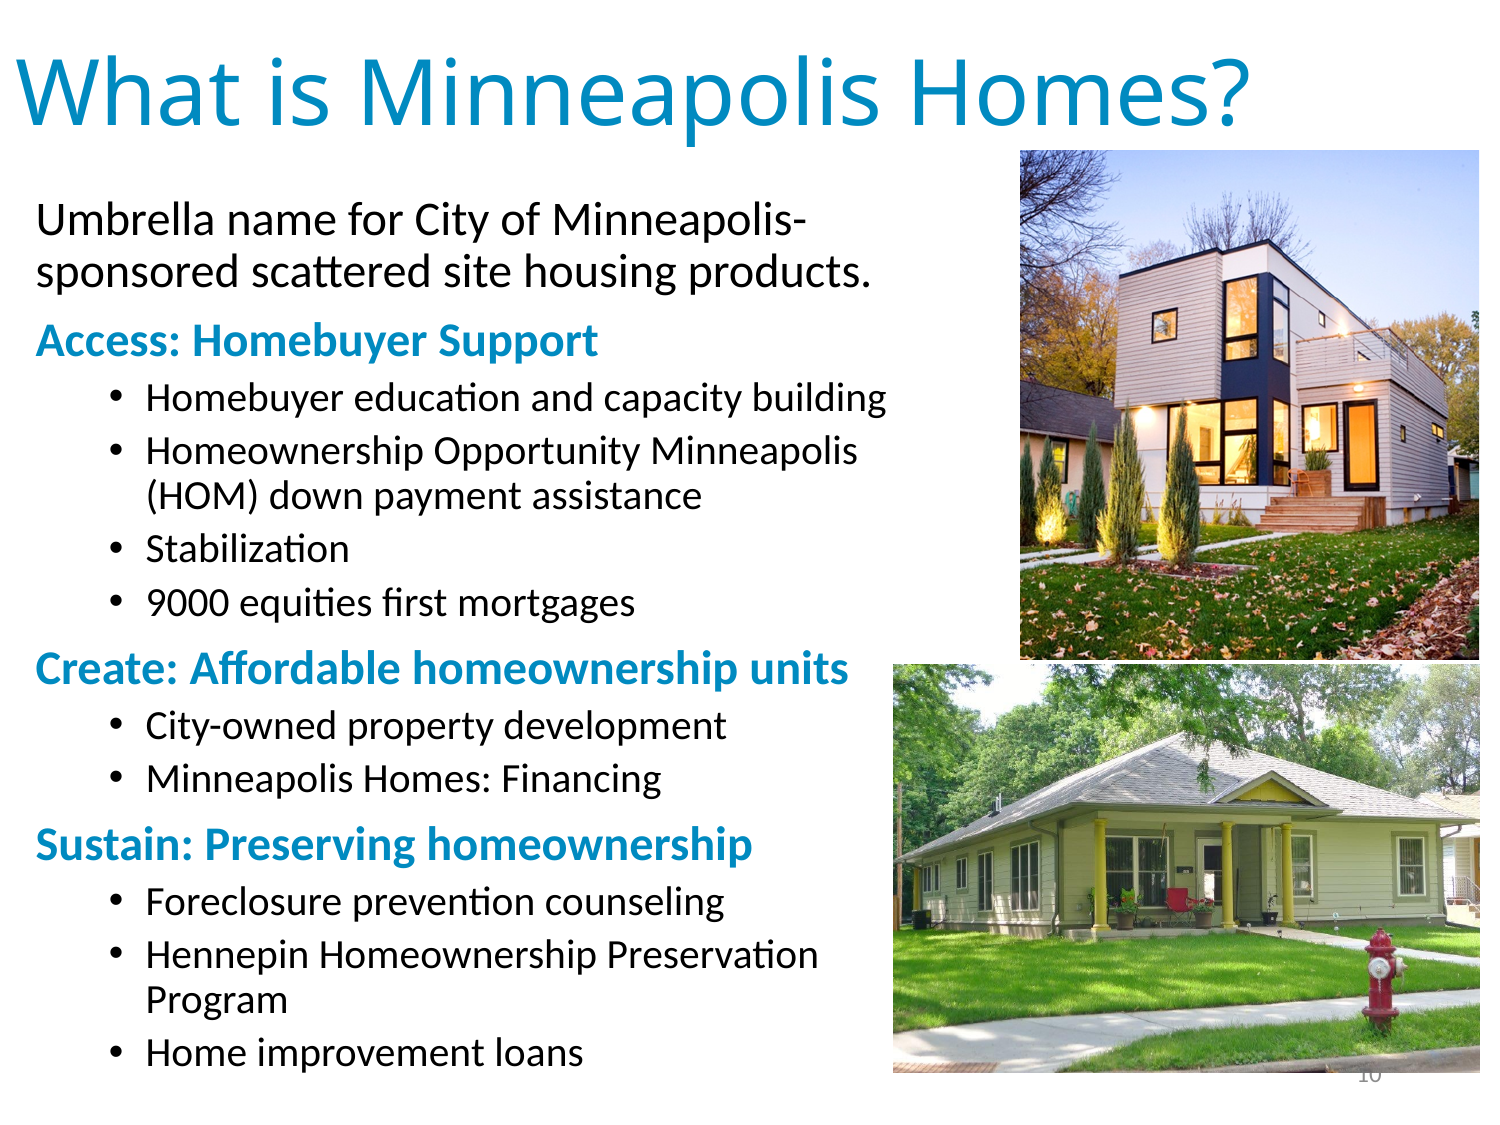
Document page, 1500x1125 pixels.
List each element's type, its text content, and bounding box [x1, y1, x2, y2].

title What is Minneapolis Homes? [0, 0, 1459, 205]
slide_number 10 [1059, 1073, 1397, 1103]
picture [893, 664, 1480, 1073]
list Umbrella name for City of Minneapolis-sponsored scattered site housing products. Access: Homebuyer Support Homebuyer education and capacity building Homeownership Opportunity Minneapolis (HOM) down payment assistance Stabilization 9000 equities first mortgages Create: Affordable homeownership units City-owned property development Minneapolis Homes: Financing Sustain: Preserving homeownership Foreclosure prevention counseling Hennepin Homeownership Preservation Program Home improvement loans [20, 186, 935, 1103]
picture [1020, 149, 1480, 660]
